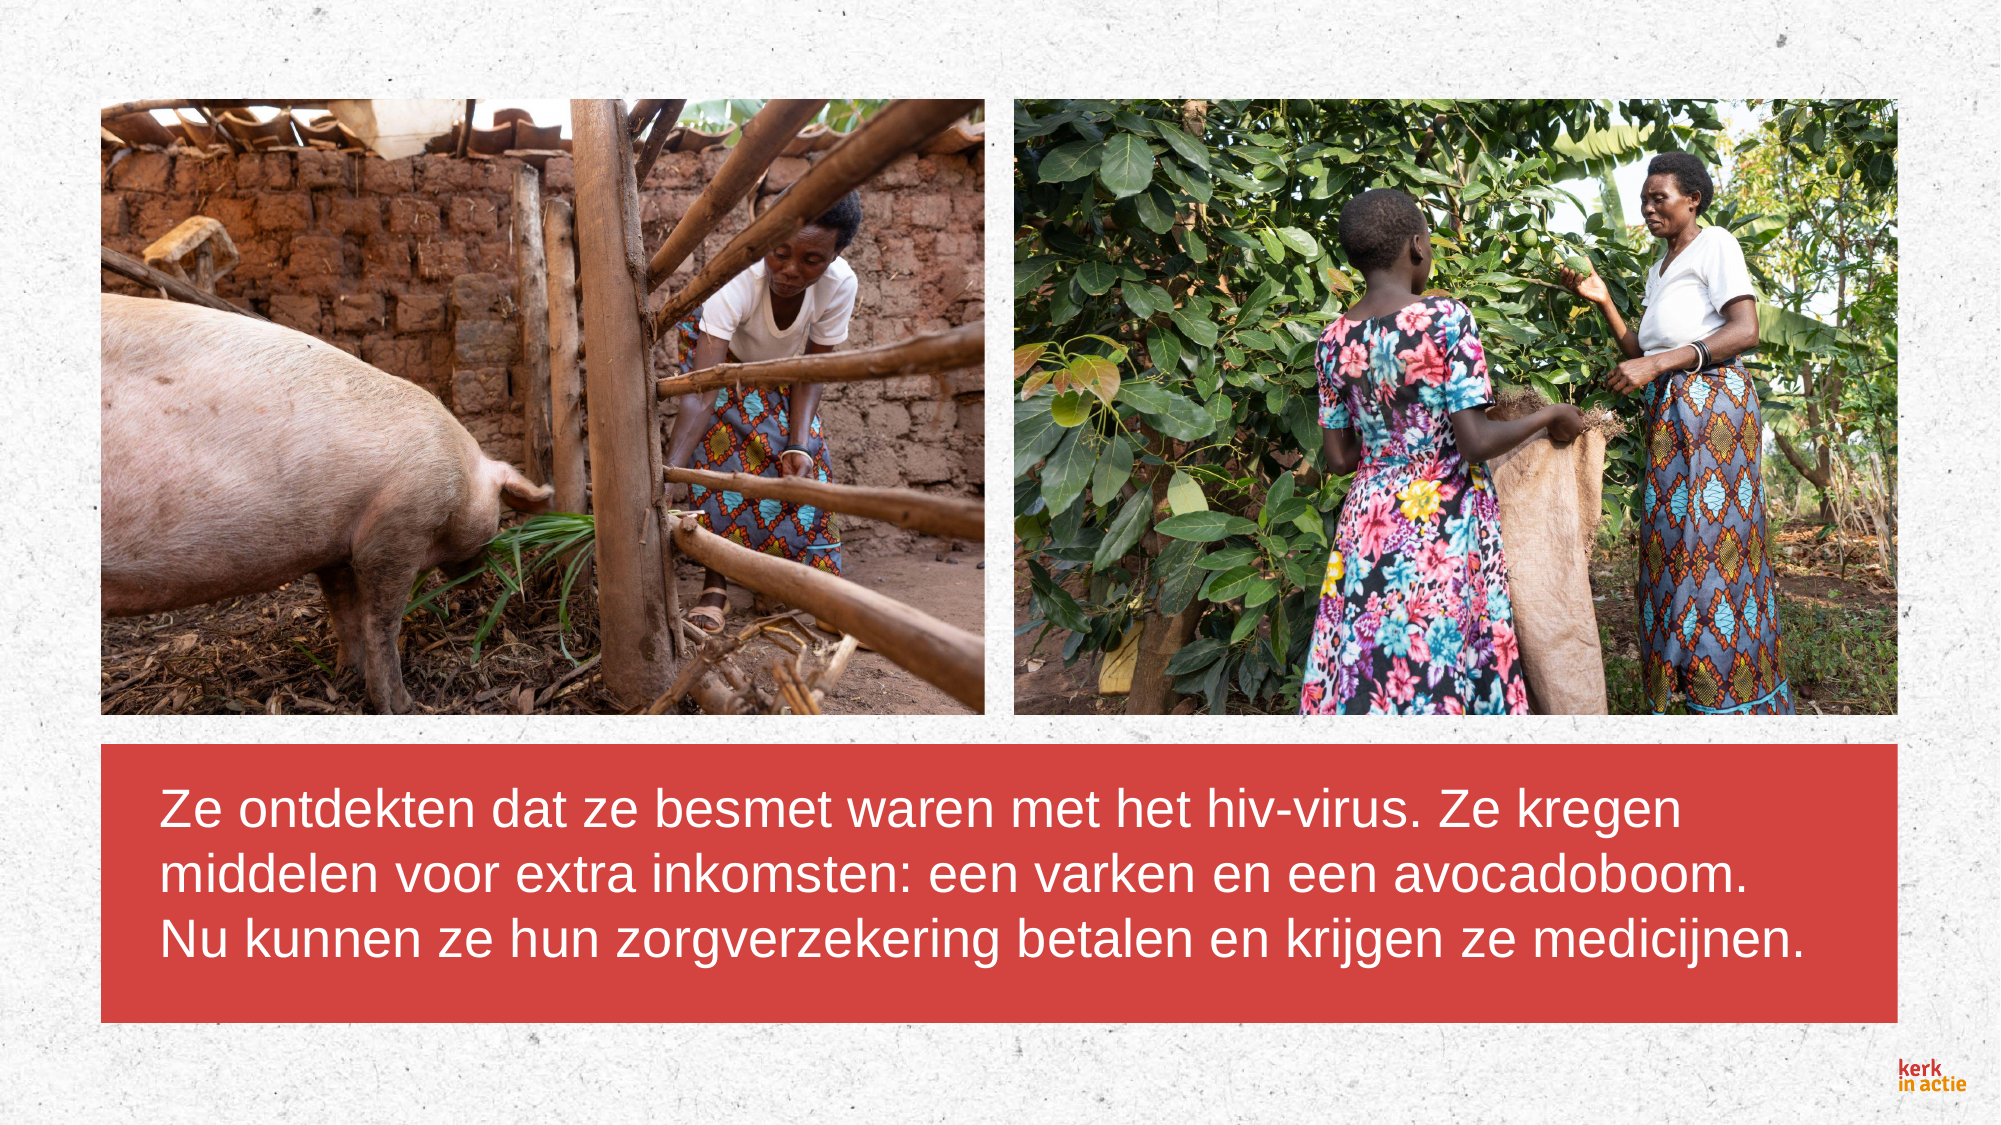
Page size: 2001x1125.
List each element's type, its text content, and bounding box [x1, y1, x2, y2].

picture [0, 0, 2001, 1125]
list Ze ontdekten dat ze besmet waren met het hiv-virus. Ze kregen middelen voor extra inkomsten: een varken en een avocadoboom. Nu kunnen ze hun zorgverzekering betalen en krijgen ze medicijnen. [101, 744, 1898, 1023]
